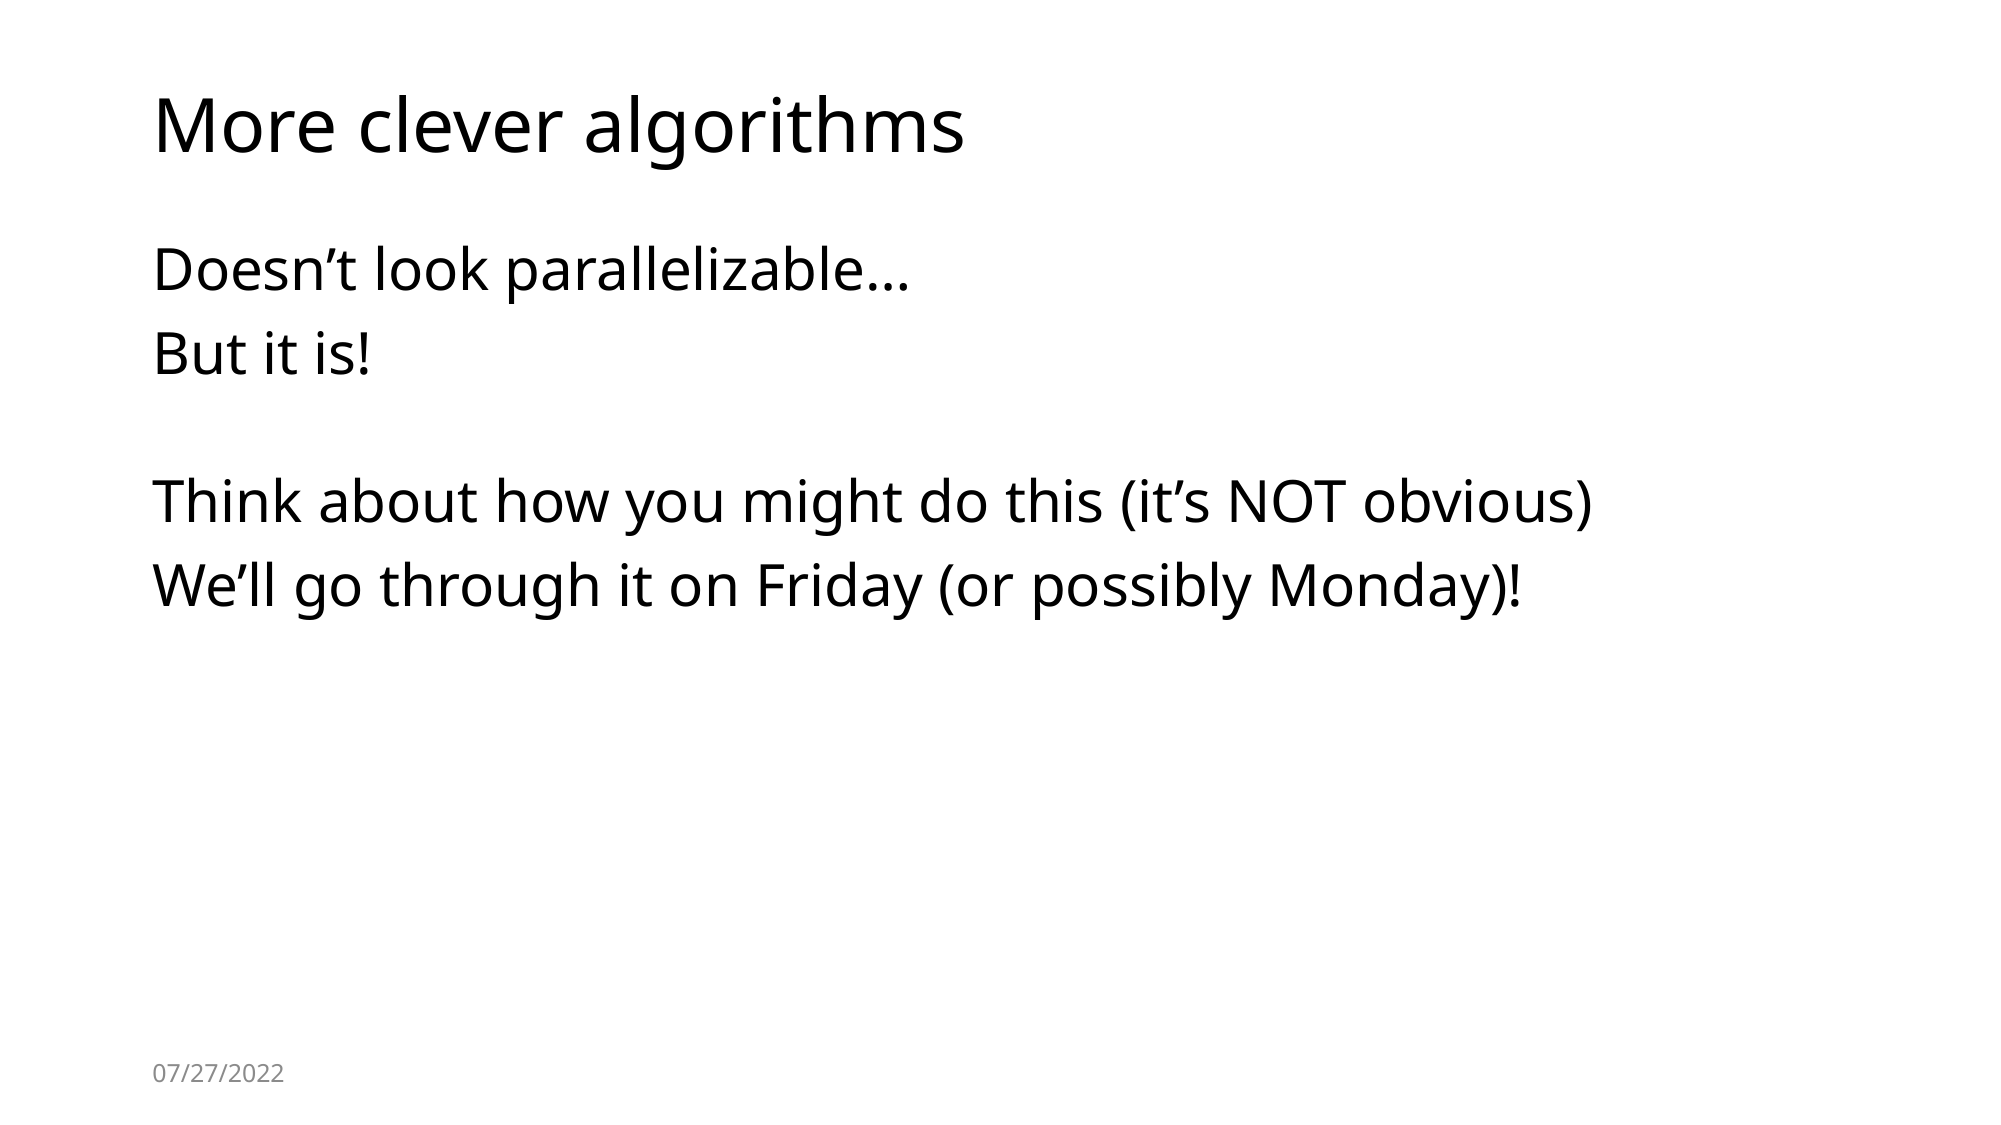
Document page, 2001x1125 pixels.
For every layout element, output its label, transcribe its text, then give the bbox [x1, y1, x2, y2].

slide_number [137, 1042, 588, 1103]
list Doesn’t look parallelizable… But it is! Think about how you might do this (it’s NOT obvious) We’ll go through it on Friday (or possibly Monday)! [137, 233, 1863, 1014]
title More clever algorithms [137, 59, 1863, 198]
